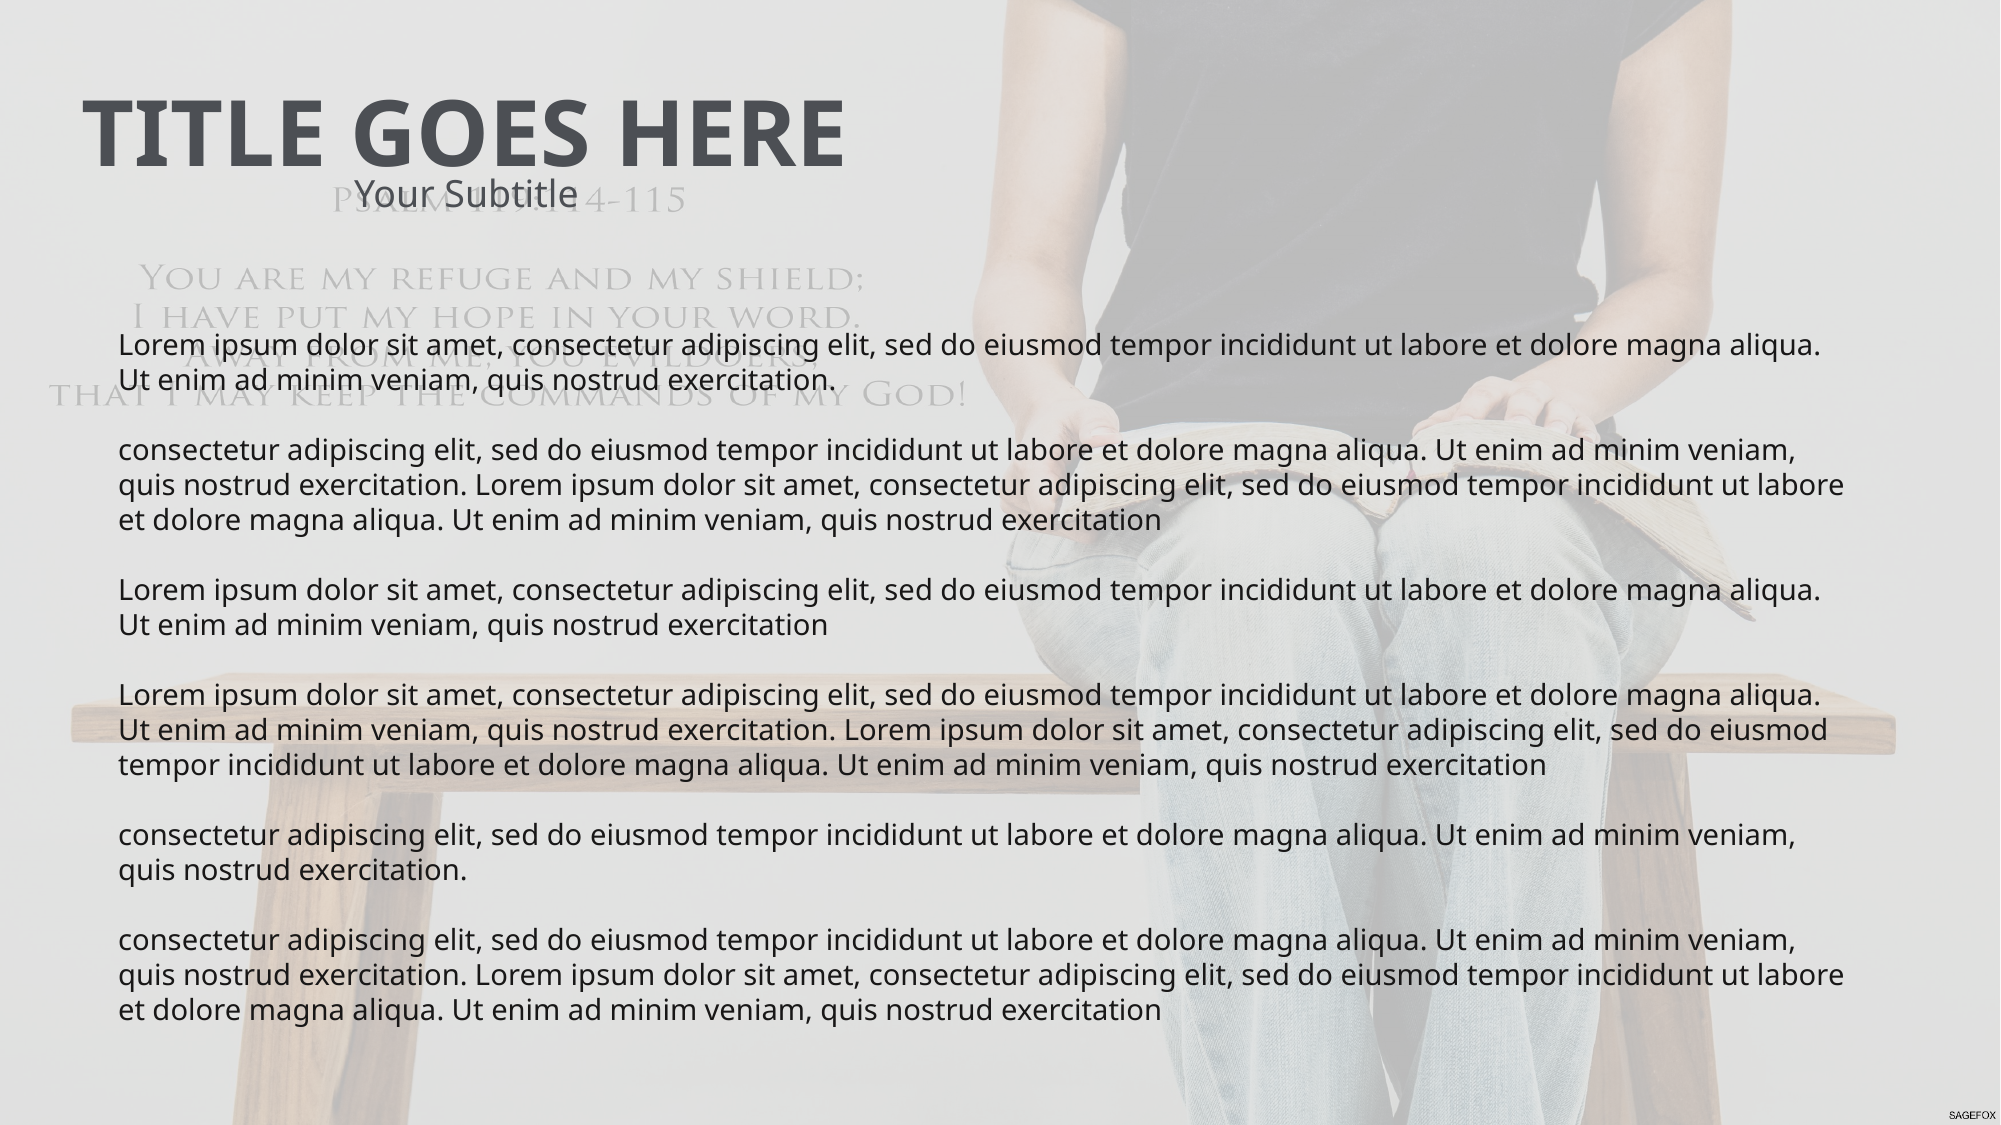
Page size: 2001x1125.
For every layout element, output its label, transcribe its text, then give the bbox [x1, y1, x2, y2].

picture [1925, 0, 2001, 1125]
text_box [13, 66, 918, 224]
text_box Lorem ipsum dolor sit amet, consectetur adipiscing elit, sed do eiusmod tempor incididunt ut labore et dolore magna aliqua. Ut enim ad minim veniam, quis nostrud exercitation. consectetur adipiscing elit, sed do eiusmod tempor incididunt ut labore et dolore magna aliqua. Ut enim ad minim veniam, quis nostrud exercitation. Lorem ipsum dolor sit amet, consectetur adipiscing elit, sed do eiusmod tempor incididunt ut labore et dolore magna aliqua. Ut enim ad minim veniam, quis nostrud exercitation Lorem ipsum dolor sit amet, consectetur adipiscing elit, sed do eiusmod tempor incididunt ut labore et dolore magna aliqua. Ut enim ad minim veniam, quis nostrud exercitation Lorem ipsum dolor sit amet, consectetur adipiscing elit, sed do eiusmod tempor incididunt ut labore et dolore magna aliqua. Ut enim ad minim veniam, quis nostrud exercitation. Lorem ipsum dolor sit amet, consectetur adipiscing elit, sed do eiusmod tempor incididunt ut labore et dolore magna aliqua. Ut enim ad minim veniam, quis nostrud exercitation consectetur adipiscing elit, sed do eiusmod tempor incididunt ut labore et dolore magna aliqua. Ut enim ad minim veniam, quis nostrud exercitation. consectetur adipiscing elit, sed do eiusmod tempor incididunt ut labore et dolore magna aliqua. Ut enim ad minim veniam, quis nostrud exercitation. Lorem ipsum dolor sit amet, consectetur adipiscing elit, sed do eiusmod tempor incididunt ut labore et dolore magna aliqua. Ut enim ad minim veniam, quis nostrud exercitation [103, 319, 1866, 1069]
